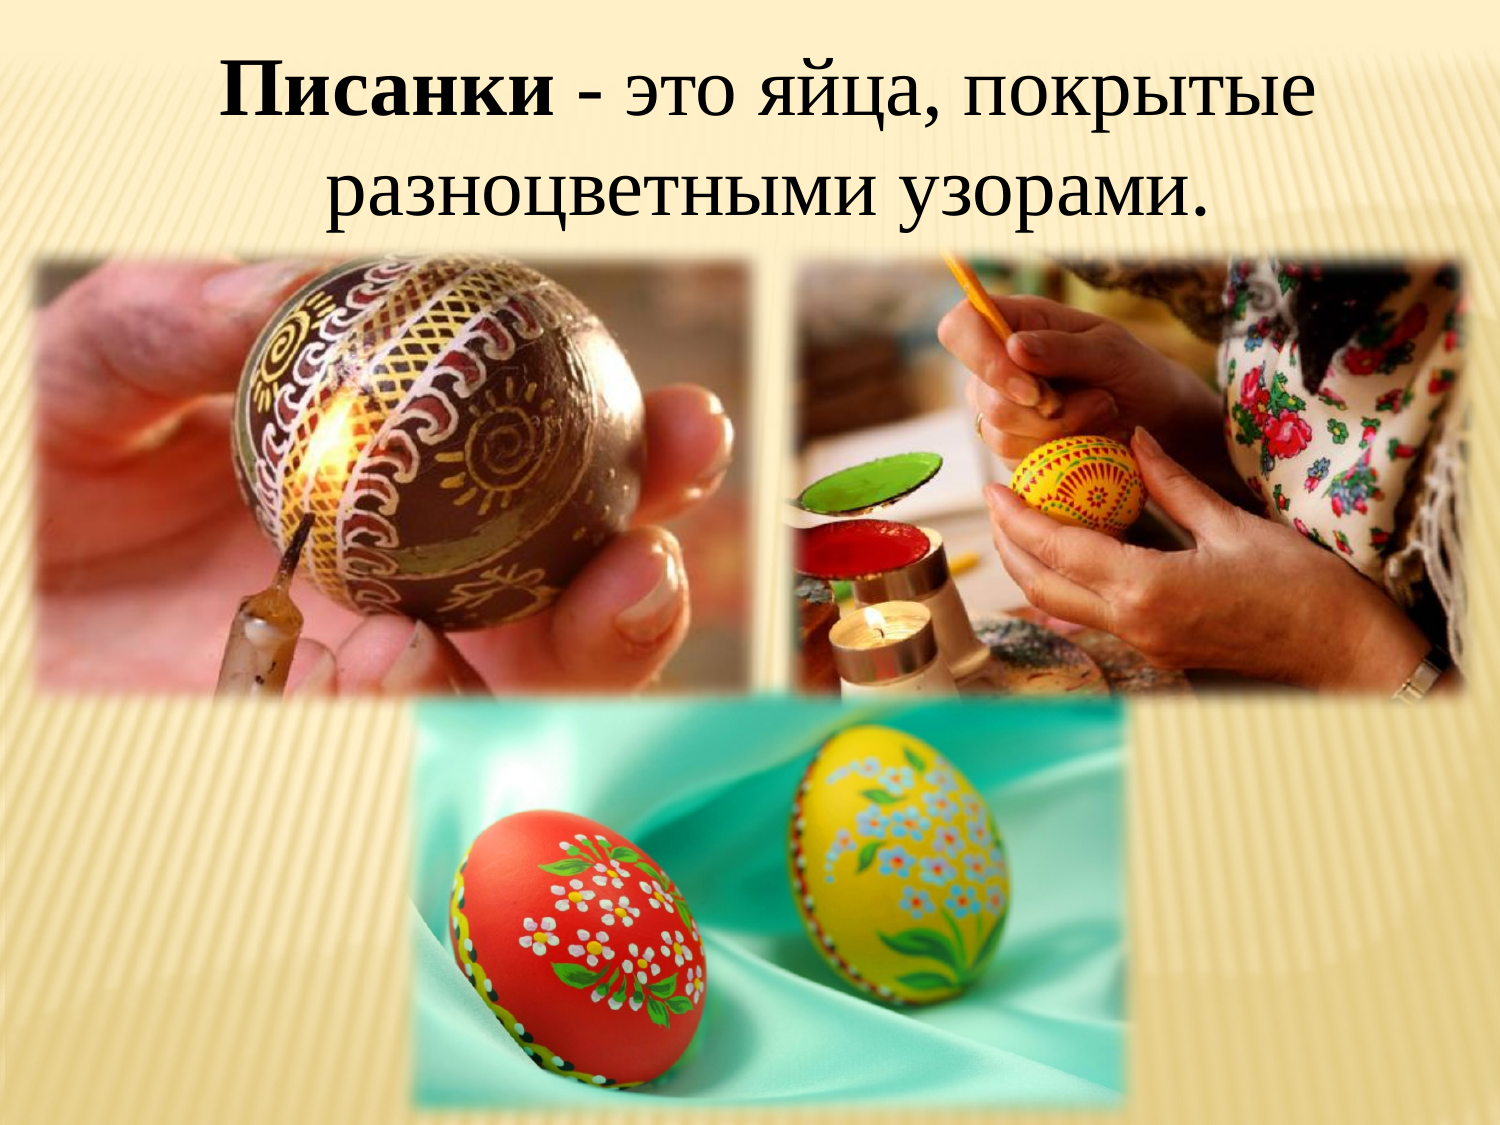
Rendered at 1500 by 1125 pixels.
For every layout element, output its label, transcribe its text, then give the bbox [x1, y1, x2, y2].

picture [776, 241, 1482, 713]
picture [395, 717, 1142, 1125]
picture [16, 241, 769, 713]
text_box Писанки - это яйца, покрытые разноцветными узорами. [162, 24, 1375, 240]
